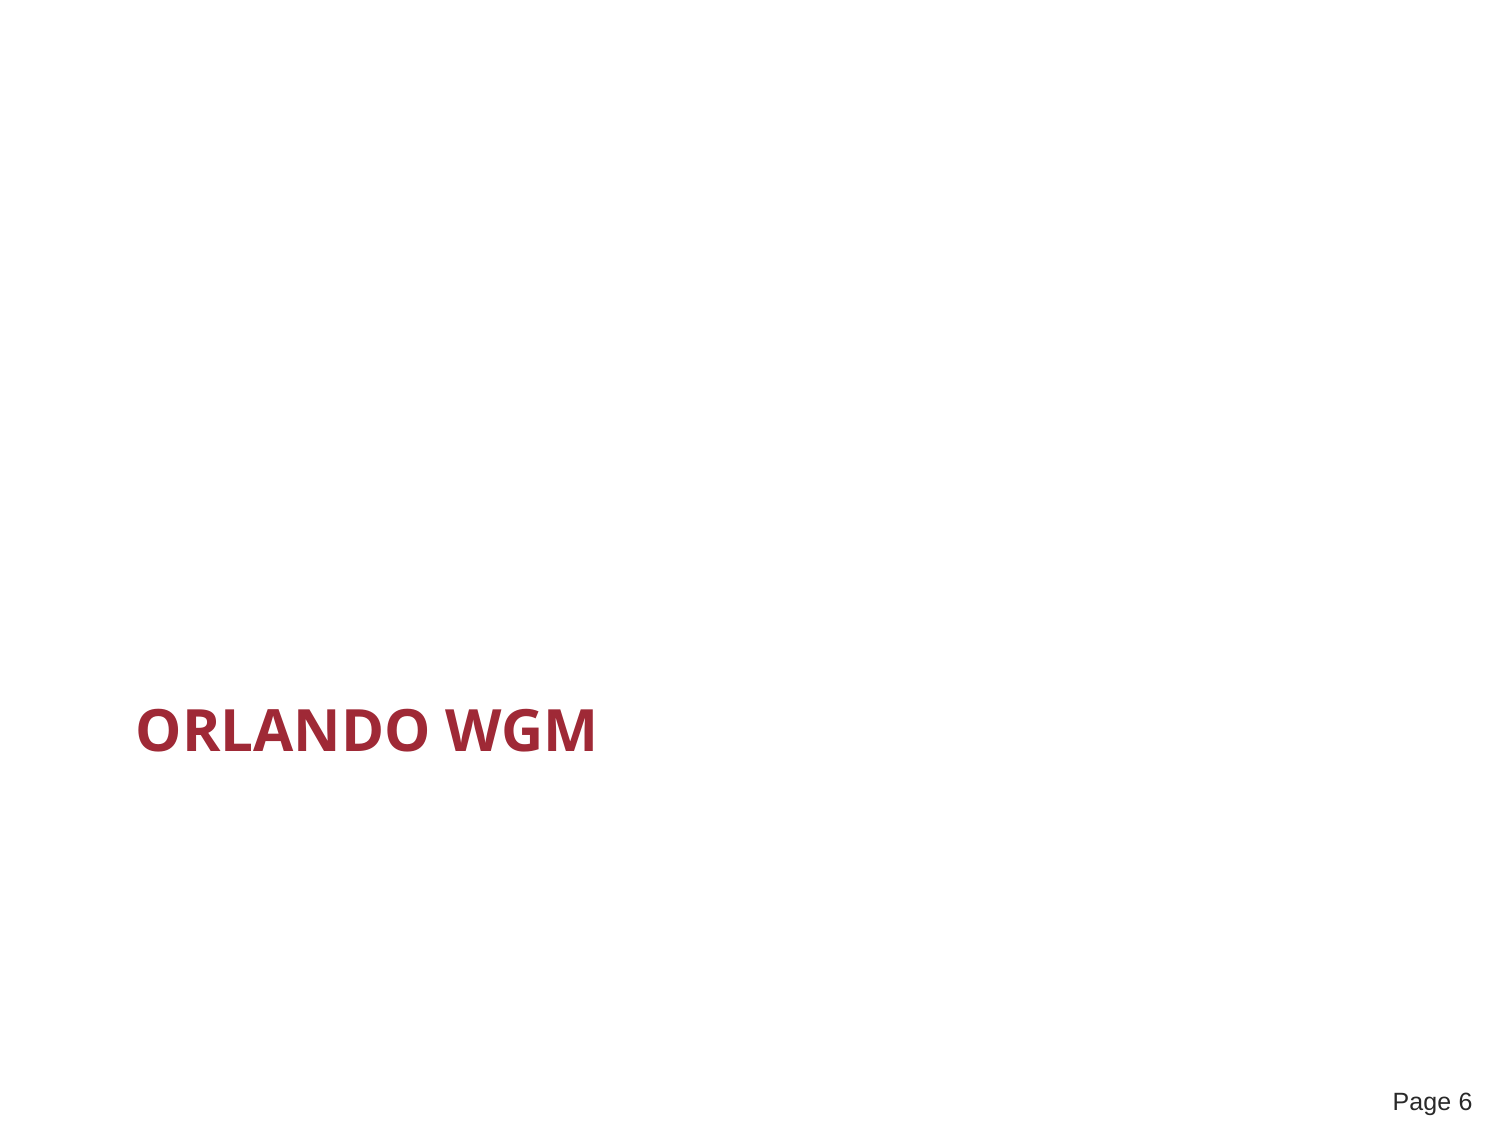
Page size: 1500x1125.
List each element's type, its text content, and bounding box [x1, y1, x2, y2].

title Orlando WGM [135, 575, 1411, 764]
